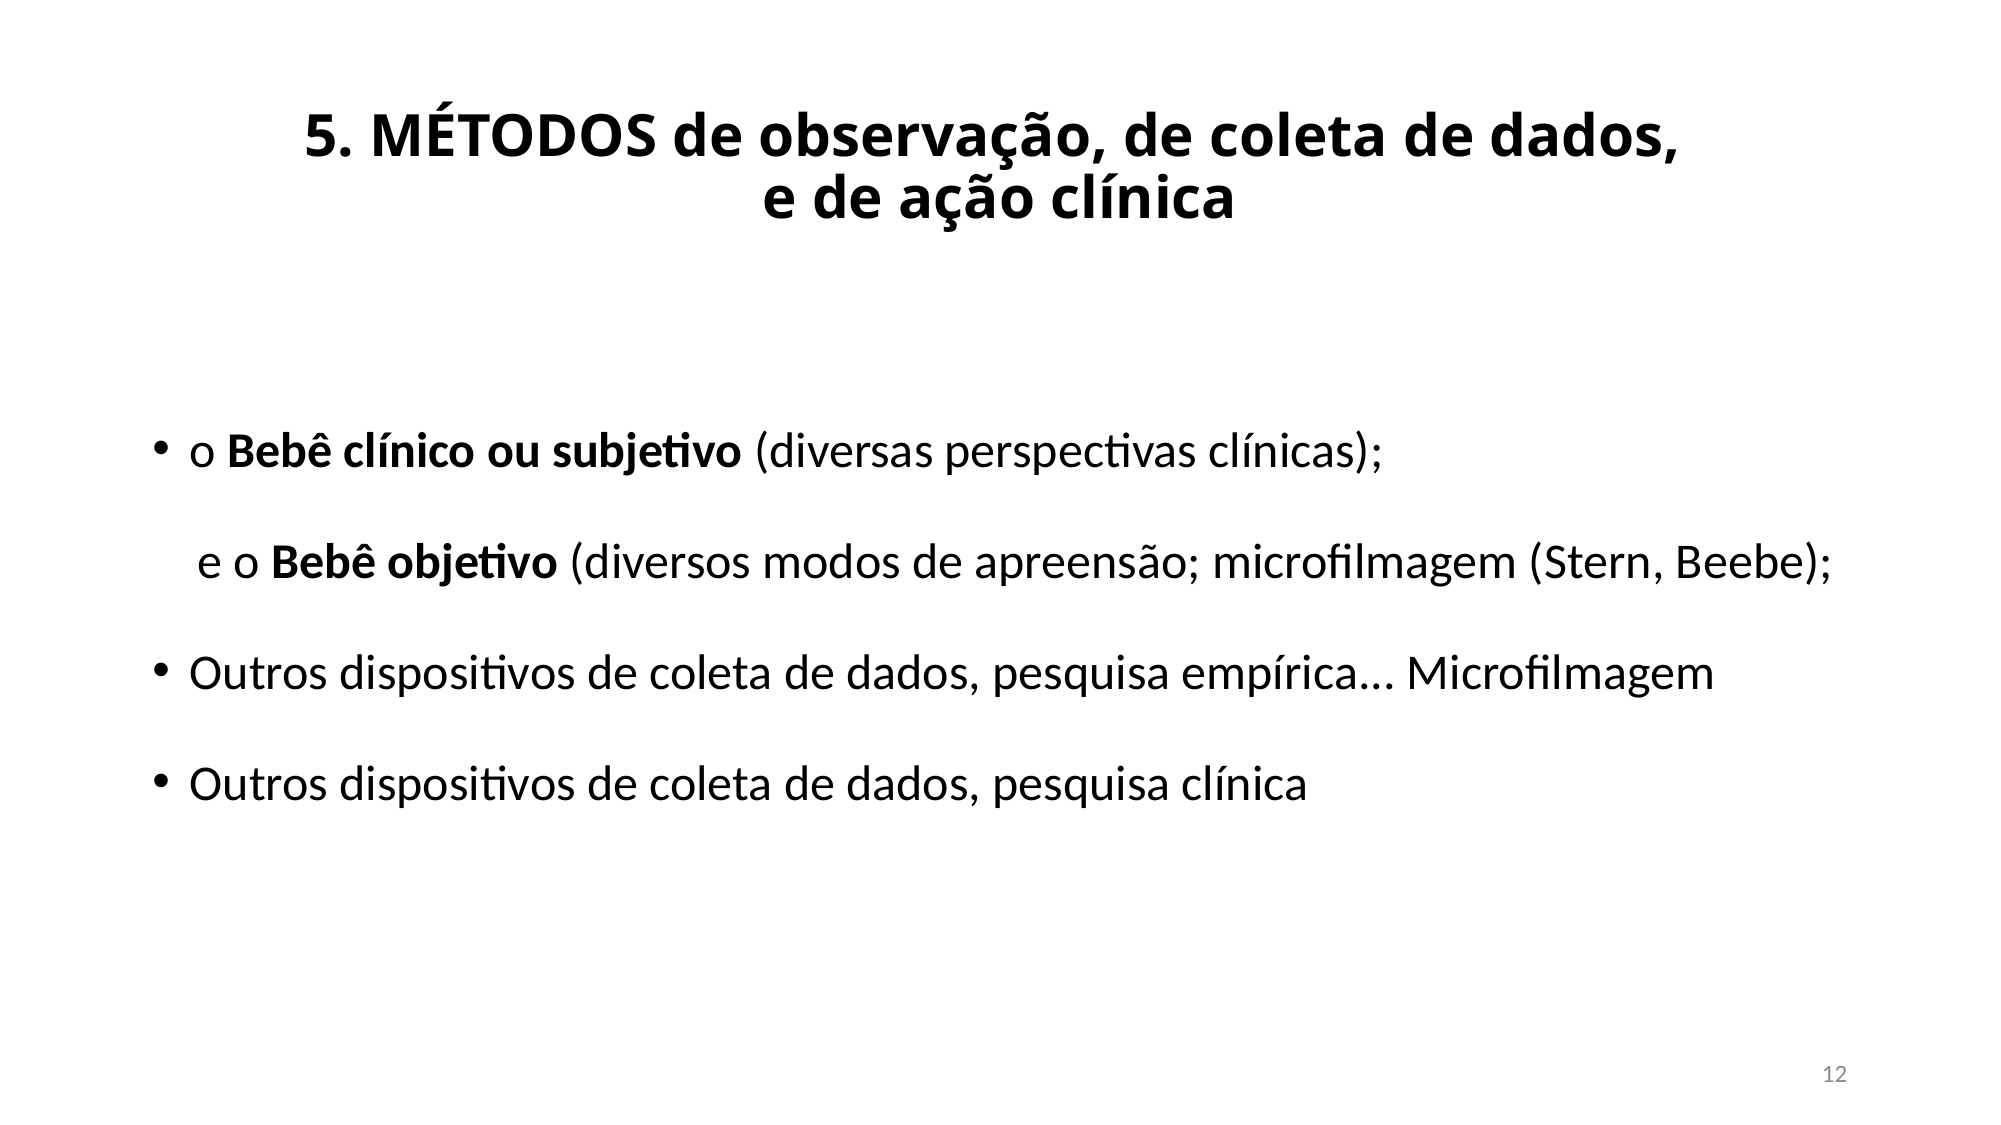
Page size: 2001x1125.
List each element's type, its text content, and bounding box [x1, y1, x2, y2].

slide_number 12 [1412, 1042, 1863, 1103]
list o Bebê clínico ou subjetivo (diversas perspectivas clínicas); e o Bebê objetivo (diversos modos de apreensão; microfilmagem (Stern, Beebe); Outros dispositivos de coleta de dados, pesquisa empírica... Microfilmagem Outros dispositivos de coleta de dados, pesquisa clínica [137, 299, 1863, 1014]
title 5. MÉTODOS de observação, de coleta de dados, e de ação clínica [137, 59, 1863, 278]
